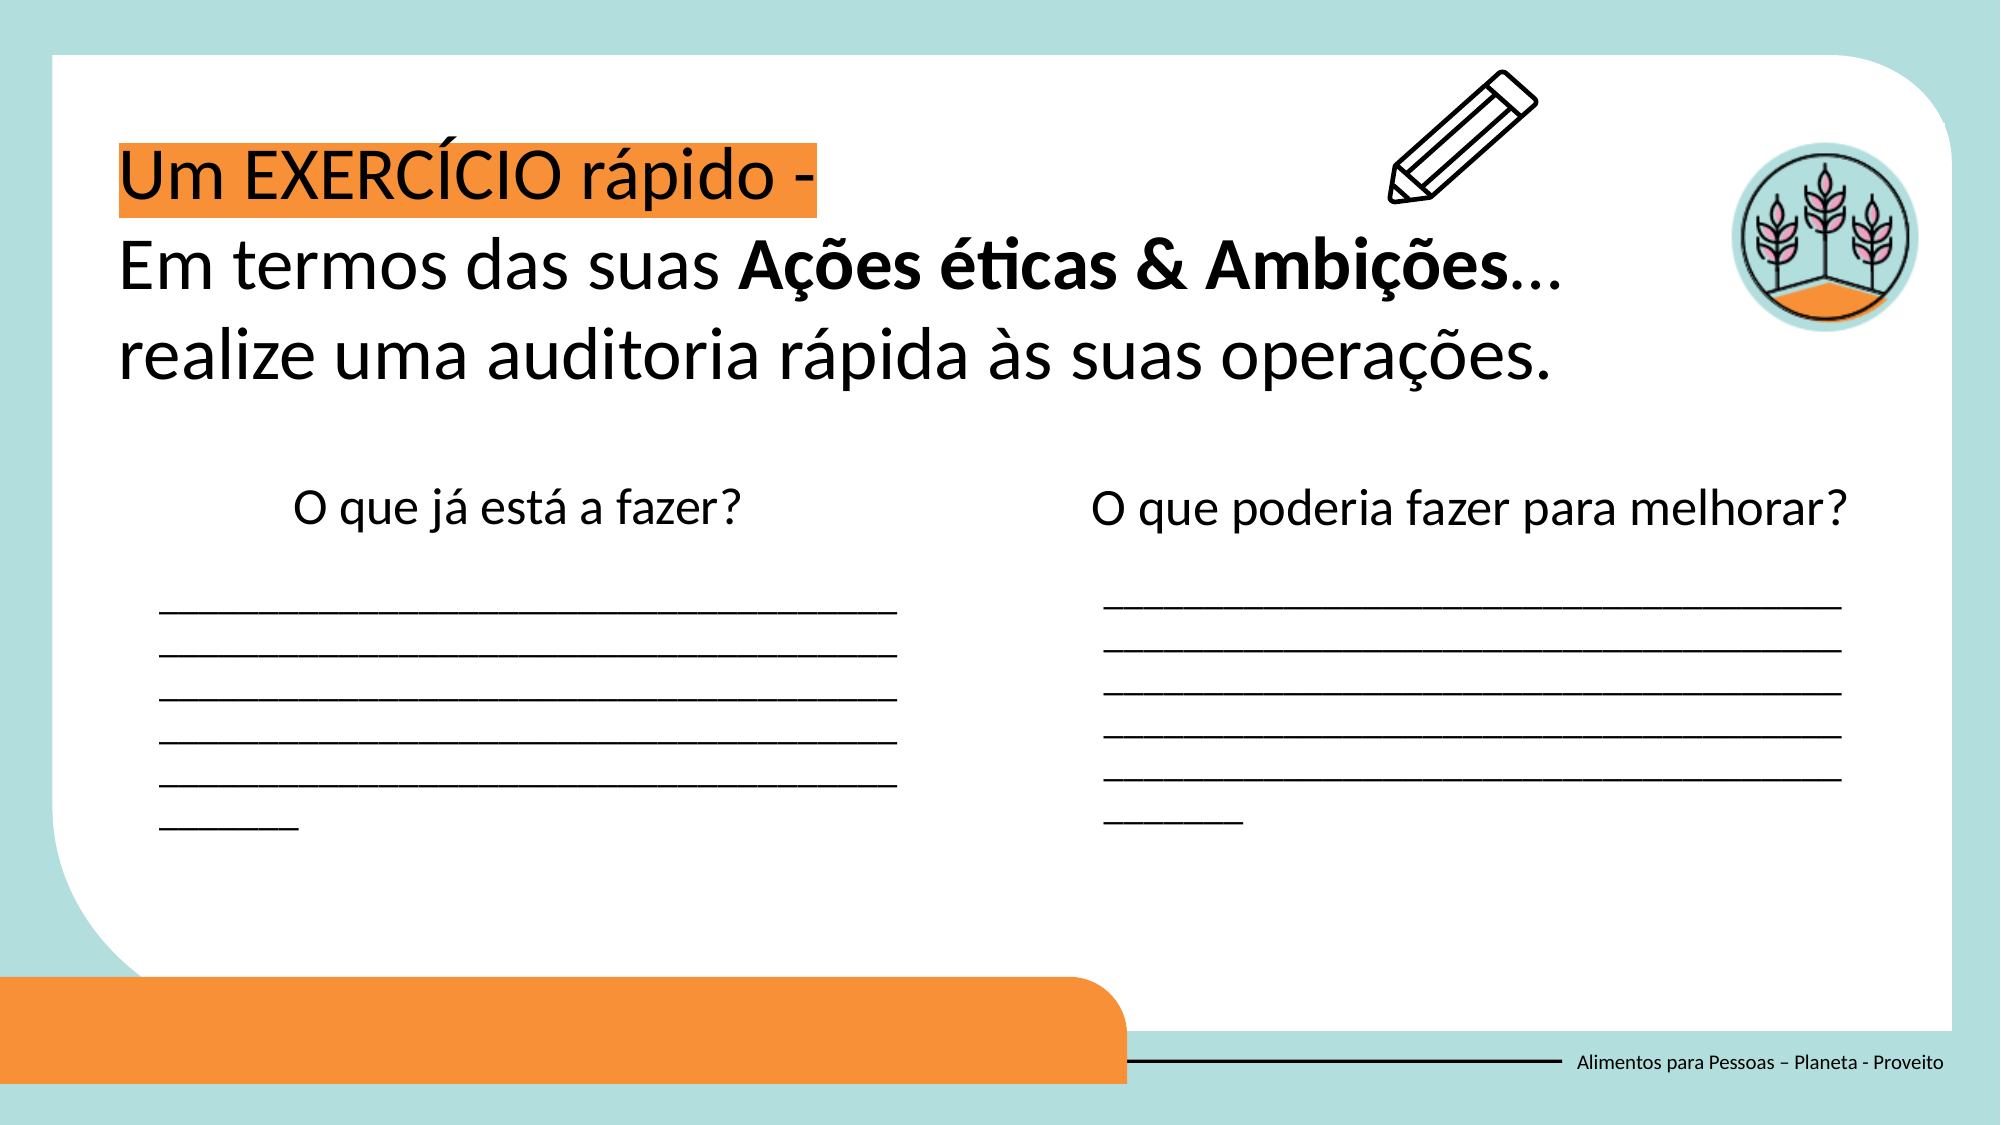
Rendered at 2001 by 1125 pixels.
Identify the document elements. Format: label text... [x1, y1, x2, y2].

text_box ________________________________________________________________________________________________________________________________________________________________________________________________ [111, 568, 926, 844]
text_box O que já está a fazer? [111, 472, 926, 568]
text_box Um EXERCÍCIO rápido - Em termos das suas Ações éticas & Ambições… realize uma auditoria rápida às suas operações. [103, 116, 1747, 402]
text_box O que poderia fazer para melhorar? [1076, 472, 1890, 568]
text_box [1389, 71, 1537, 203]
picture [1701, 122, 1945, 358]
text_box ________________________________________________________________________________________________________________________________________________________________________________________________ [1056, 562, 1870, 838]
